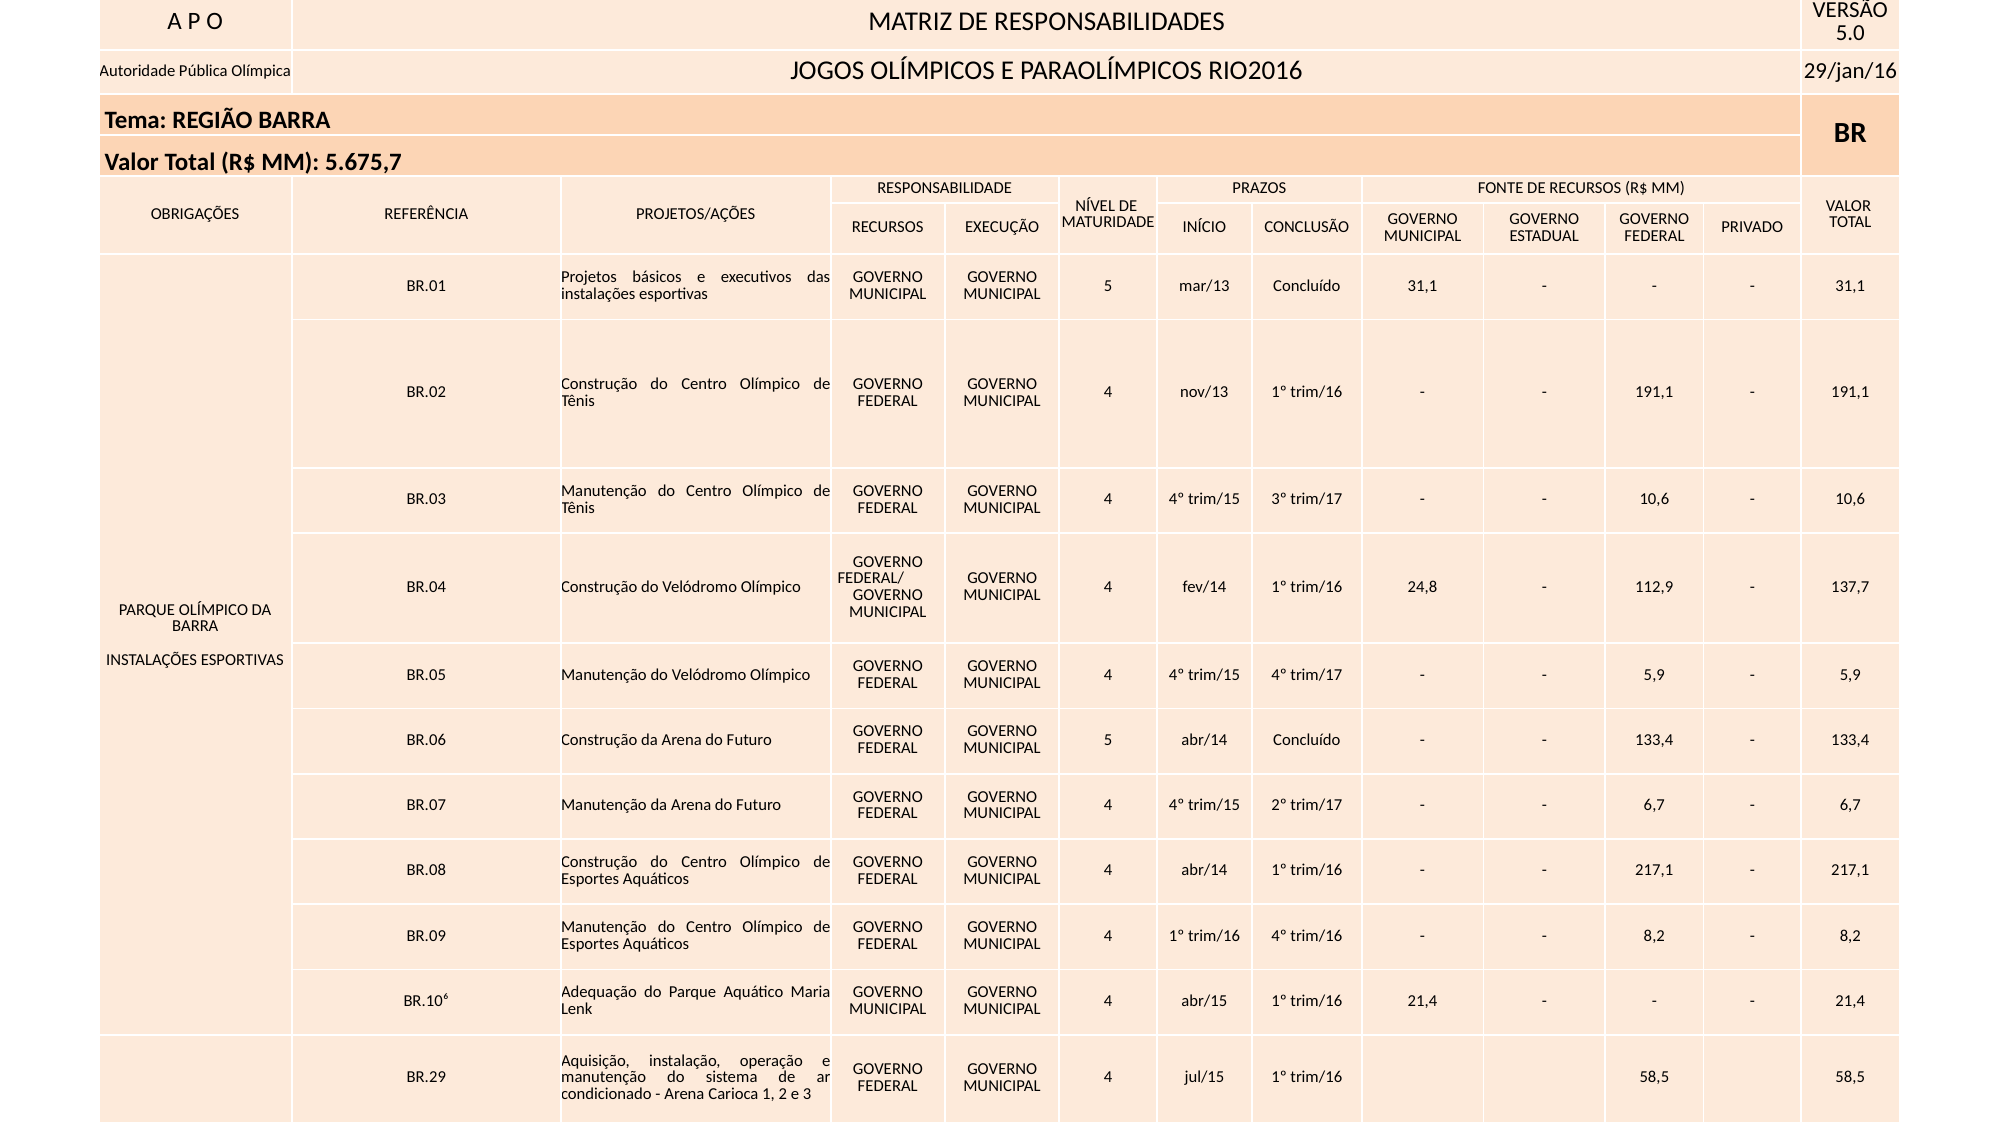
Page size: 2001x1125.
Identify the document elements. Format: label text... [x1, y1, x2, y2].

table_cell 21,4 [1802, 970, 1899, 1034]
table_cell PRIVADO [1704, 204, 1800, 253]
table_cell Construção do Centro Olímpico de Tênis [562, 320, 830, 467]
table_cell - [1363, 320, 1483, 467]
table_cell GOVERNO FEDERAL [832, 905, 944, 969]
table_cell OBRIGAÇÕES [100, 177, 291, 253]
table_cell 191,1 [1802, 320, 1899, 467]
table_cell RESPONSABILIDADE [832, 177, 1058, 202]
table_cell nov/13 [1158, 320, 1251, 467]
table_header VERSÃO 5.0 [1802, 0, 1899, 49]
table_cell 31,1 [1802, 255, 1899, 319]
table_cell GOVERNO MUNICIPAL [946, 469, 1058, 532]
table_cell Construção do Velódromo Olímpico [562, 534, 830, 642]
table_cell 4 [1060, 970, 1156, 1034]
table_cell 21,4 [1363, 970, 1483, 1034]
table_cell 4 [1060, 534, 1156, 642]
table_cell - [1704, 709, 1800, 773]
table_cell Valor Total (R$ MM): 5.675,7 [100, 136, 1800, 175]
table_cell 58,5 [1606, 1036, 1703, 1122]
table_cell - [1704, 775, 1800, 838]
table_cell 4º trim/15 [1158, 644, 1251, 708]
table_cell GOVERNO MUNICIPAL [946, 840, 1058, 903]
table_cell Construção da Arena do Futuro [562, 709, 830, 773]
table_cell EXECUÇÃO [946, 204, 1058, 253]
table_header MATRIZ DE RESPONSABILIDADES [293, 0, 1800, 49]
table_cell - [1484, 469, 1604, 532]
table_cell 1º trim/16 [1253, 534, 1361, 642]
table_cell 31,1 [1363, 255, 1483, 319]
table_cell GOVERNO MUNICIPAL [946, 905, 1058, 969]
table_cell GOVERNO FEDERAL [832, 775, 944, 838]
table_cell abr/15 [1158, 970, 1251, 1034]
table_cell - [1484, 644, 1604, 708]
table_cell 3º trim/17 [1253, 469, 1361, 532]
table_cell GOVERNO MUNICIPAL [946, 534, 1058, 642]
table_cell mar/13 [1158, 255, 1251, 319]
table_header A P O [100, 0, 291, 49]
table_cell - [1606, 970, 1703, 1034]
table_cell BR.07 [293, 775, 560, 838]
table_cell 4 [1060, 905, 1156, 969]
table_cell PARQUE OLÍMPICO DA BARRA INSTALAÇÕES ESPORTIVAS [100, 255, 291, 1034]
table_cell PROJETOS/AÇÕES [562, 177, 830, 253]
table_cell BR [1802, 95, 1899, 175]
table_cell - [1484, 709, 1604, 773]
table_cell - [1484, 534, 1604, 642]
table_cell 1º trim/16 [1253, 320, 1361, 467]
table_cell 4 [1060, 469, 1156, 532]
table_cell GOVERNO FEDERAL [832, 709, 944, 773]
table_cell BR.06 [293, 709, 560, 773]
table_cell jul/15 [1158, 1036, 1251, 1122]
table_cell 4 [1060, 1036, 1156, 1122]
table_cell 5 [1060, 255, 1156, 319]
table_cell NÍVEL DE MATURIDADE [1060, 177, 1156, 253]
table_cell 4º trim/15 [1158, 469, 1251, 532]
table_cell GOVERNO MUNICIPAL [946, 255, 1058, 319]
table_cell - [1704, 840, 1800, 903]
table_cell - [1363, 709, 1483, 773]
table_cell Construção do Centro Olímpico de Esportes Aquáticos [562, 840, 830, 903]
table_cell 4º trim/17 [1253, 644, 1361, 708]
table_cell 133,4 [1606, 709, 1703, 773]
table_cell GOVERNO MUNICIPAL [946, 775, 1058, 838]
table_cell GOVERNO FEDERAL/ GOVERNO MUNICIPAL [832, 534, 944, 642]
table_cell 4 [1060, 644, 1156, 708]
table_cell - [1704, 255, 1800, 319]
table_cell abr/14 [1158, 709, 1251, 773]
table_cell Adequação do Parque Aquático Maria Lenk [562, 970, 830, 1034]
table_cell GOVERNO MUNICIPAL [832, 255, 944, 319]
table_cell 10,6 [1606, 469, 1703, 532]
table_cell GOVERNO ESTADUAL [1484, 204, 1604, 253]
table_cell 4 [1060, 775, 1156, 838]
table_cell Aquisição, instalação, operação e manutenção do sistema de ar condicionado - Arena Carioca 1, 2 e 3 [562, 1036, 830, 1122]
table_cell BR.01 [293, 255, 560, 319]
table_cell 4º trim/16 [1253, 905, 1361, 969]
table_cell - [1484, 840, 1604, 903]
table_cell 217,1 [1606, 840, 1703, 903]
table_cell fev/14 [1158, 534, 1251, 642]
table_cell 112,9 [1606, 534, 1703, 642]
table_cell BR.09 [293, 905, 560, 969]
table_cell JOGOS OLÍMPICOS E PARAOLÍMPICOS RIO2016 [293, 51, 1800, 93]
table_cell 4 [1060, 840, 1156, 903]
table_cell INÍCIO [1158, 204, 1251, 253]
table_cell Manutenção do Velódromo Olímpico [562, 644, 830, 708]
table_cell GOVERNO FEDERAL [832, 840, 944, 903]
table_cell [1363, 1036, 1483, 1122]
table_cell - [1704, 905, 1800, 969]
table_cell - [1363, 775, 1483, 838]
table_cell Projetos básicos e executivos das instalações esportivas [562, 255, 830, 319]
table_cell - [1704, 534, 1800, 642]
table_cell - [1484, 970, 1604, 1034]
table_cell PRAZOS [1158, 177, 1361, 202]
table_cell 2º trim/17 [1253, 775, 1361, 838]
table_cell GOVERNO FEDERAL [832, 320, 944, 467]
table_cell 24,8 [1363, 534, 1483, 642]
table_cell GOVERNO MUNICIPAL [832, 970, 944, 1034]
table_cell [1704, 1036, 1800, 1122]
table_cell - [1704, 644, 1800, 708]
table_cell REFERÊNCIA [293, 177, 560, 253]
table_cell 4º trim/15 [1158, 775, 1251, 838]
table_cell 6,7 [1802, 775, 1899, 838]
table_cell - [1363, 644, 1483, 708]
table_cell 8,2 [1606, 905, 1703, 969]
table_cell GOVERNO MUNICIPAL [946, 709, 1058, 773]
table_cell - [1363, 905, 1483, 969]
table_cell abr/14 [1158, 840, 1251, 903]
table_cell - [1484, 320, 1604, 467]
table_cell 191,1 [1606, 320, 1703, 467]
table_cell BR.02 [293, 320, 560, 467]
table_cell 1º trim/16 [1253, 840, 1361, 903]
table_cell GOVERNO MUNICIPAL [946, 320, 1058, 467]
table_cell 5,9 [1802, 644, 1899, 708]
table_cell [100, 1036, 291, 1122]
table_cell Manutenção do Centro Olímpico de Tênis [562, 469, 830, 532]
table_cell Concluído [1253, 255, 1361, 319]
table_cell 217,1 [1802, 840, 1899, 903]
table_cell - [1363, 840, 1483, 903]
table_cell 1º trim/16 [1253, 1036, 1361, 1122]
table_cell GOVERNO FEDERAL [832, 1036, 944, 1122]
table_cell 6,7 [1606, 775, 1703, 838]
table_cell VALOR TOTAL [1802, 177, 1899, 253]
table_cell BR.05 [293, 644, 560, 708]
table_cell 58,5 [1802, 1036, 1899, 1122]
table_cell 8,2 [1802, 905, 1899, 969]
table_cell 1º trim/16 [1158, 905, 1251, 969]
table_cell 4 [1060, 320, 1156, 467]
table_cell FONTE DE RECURSOS (R$ MM) [1363, 177, 1800, 202]
table_cell Autoridade Pública Olímpica [100, 51, 291, 93]
table_cell GOVERNO MUNICIPAL [946, 644, 1058, 708]
table_cell GOVERNO FEDERAL [832, 644, 944, 708]
table_cell 5 [1060, 709, 1156, 773]
table_cell GOVERNO MUNICIPAL [946, 1036, 1058, 1122]
table_cell BR.04 [293, 534, 560, 642]
table_cell BR.03 [293, 469, 560, 532]
table_cell 137,7 [1802, 534, 1899, 642]
table_cell - [1704, 320, 1800, 467]
table_cell 133,4 [1802, 709, 1899, 773]
table_cell GOVERNO FEDERAL [1606, 204, 1703, 253]
table_cell - [1704, 970, 1800, 1034]
table_cell - [1704, 469, 1800, 532]
table_cell 1º trim/16 [1253, 970, 1361, 1034]
table_cell BR.08 [293, 840, 560, 903]
table_cell [1484, 1036, 1604, 1122]
table_cell - [1484, 255, 1604, 319]
table_cell Tema: REGIÃO BARRA [100, 95, 1800, 134]
table_cell Manutenção da Arena do Futuro [562, 775, 830, 838]
table_cell 10,6 [1802, 469, 1899, 532]
table_cell GOVERNO MUNICIPAL [946, 970, 1058, 1034]
table_cell GOVERNO MUNICIPAL [1363, 204, 1483, 253]
table_cell RECURSOS [832, 204, 944, 253]
table_cell 29/jan/16 [1802, 51, 1899, 93]
table_cell BR.29 [293, 1036, 560, 1122]
table_cell Concluído [1253, 709, 1361, 773]
table_cell GOVERNO FEDERAL [832, 469, 944, 532]
table_cell 5,9 [1606, 644, 1703, 708]
table_cell Manutenção do Centro Olímpico de Esportes Aquáticos [562, 905, 830, 969]
table_cell - [1484, 775, 1604, 838]
table_cell BR.10⁶ [293, 970, 560, 1034]
table_cell - [1606, 255, 1703, 319]
table_cell - [1484, 905, 1604, 969]
table_cell - [1363, 469, 1483, 532]
table_cell CONCLUSÃO [1253, 204, 1361, 253]
